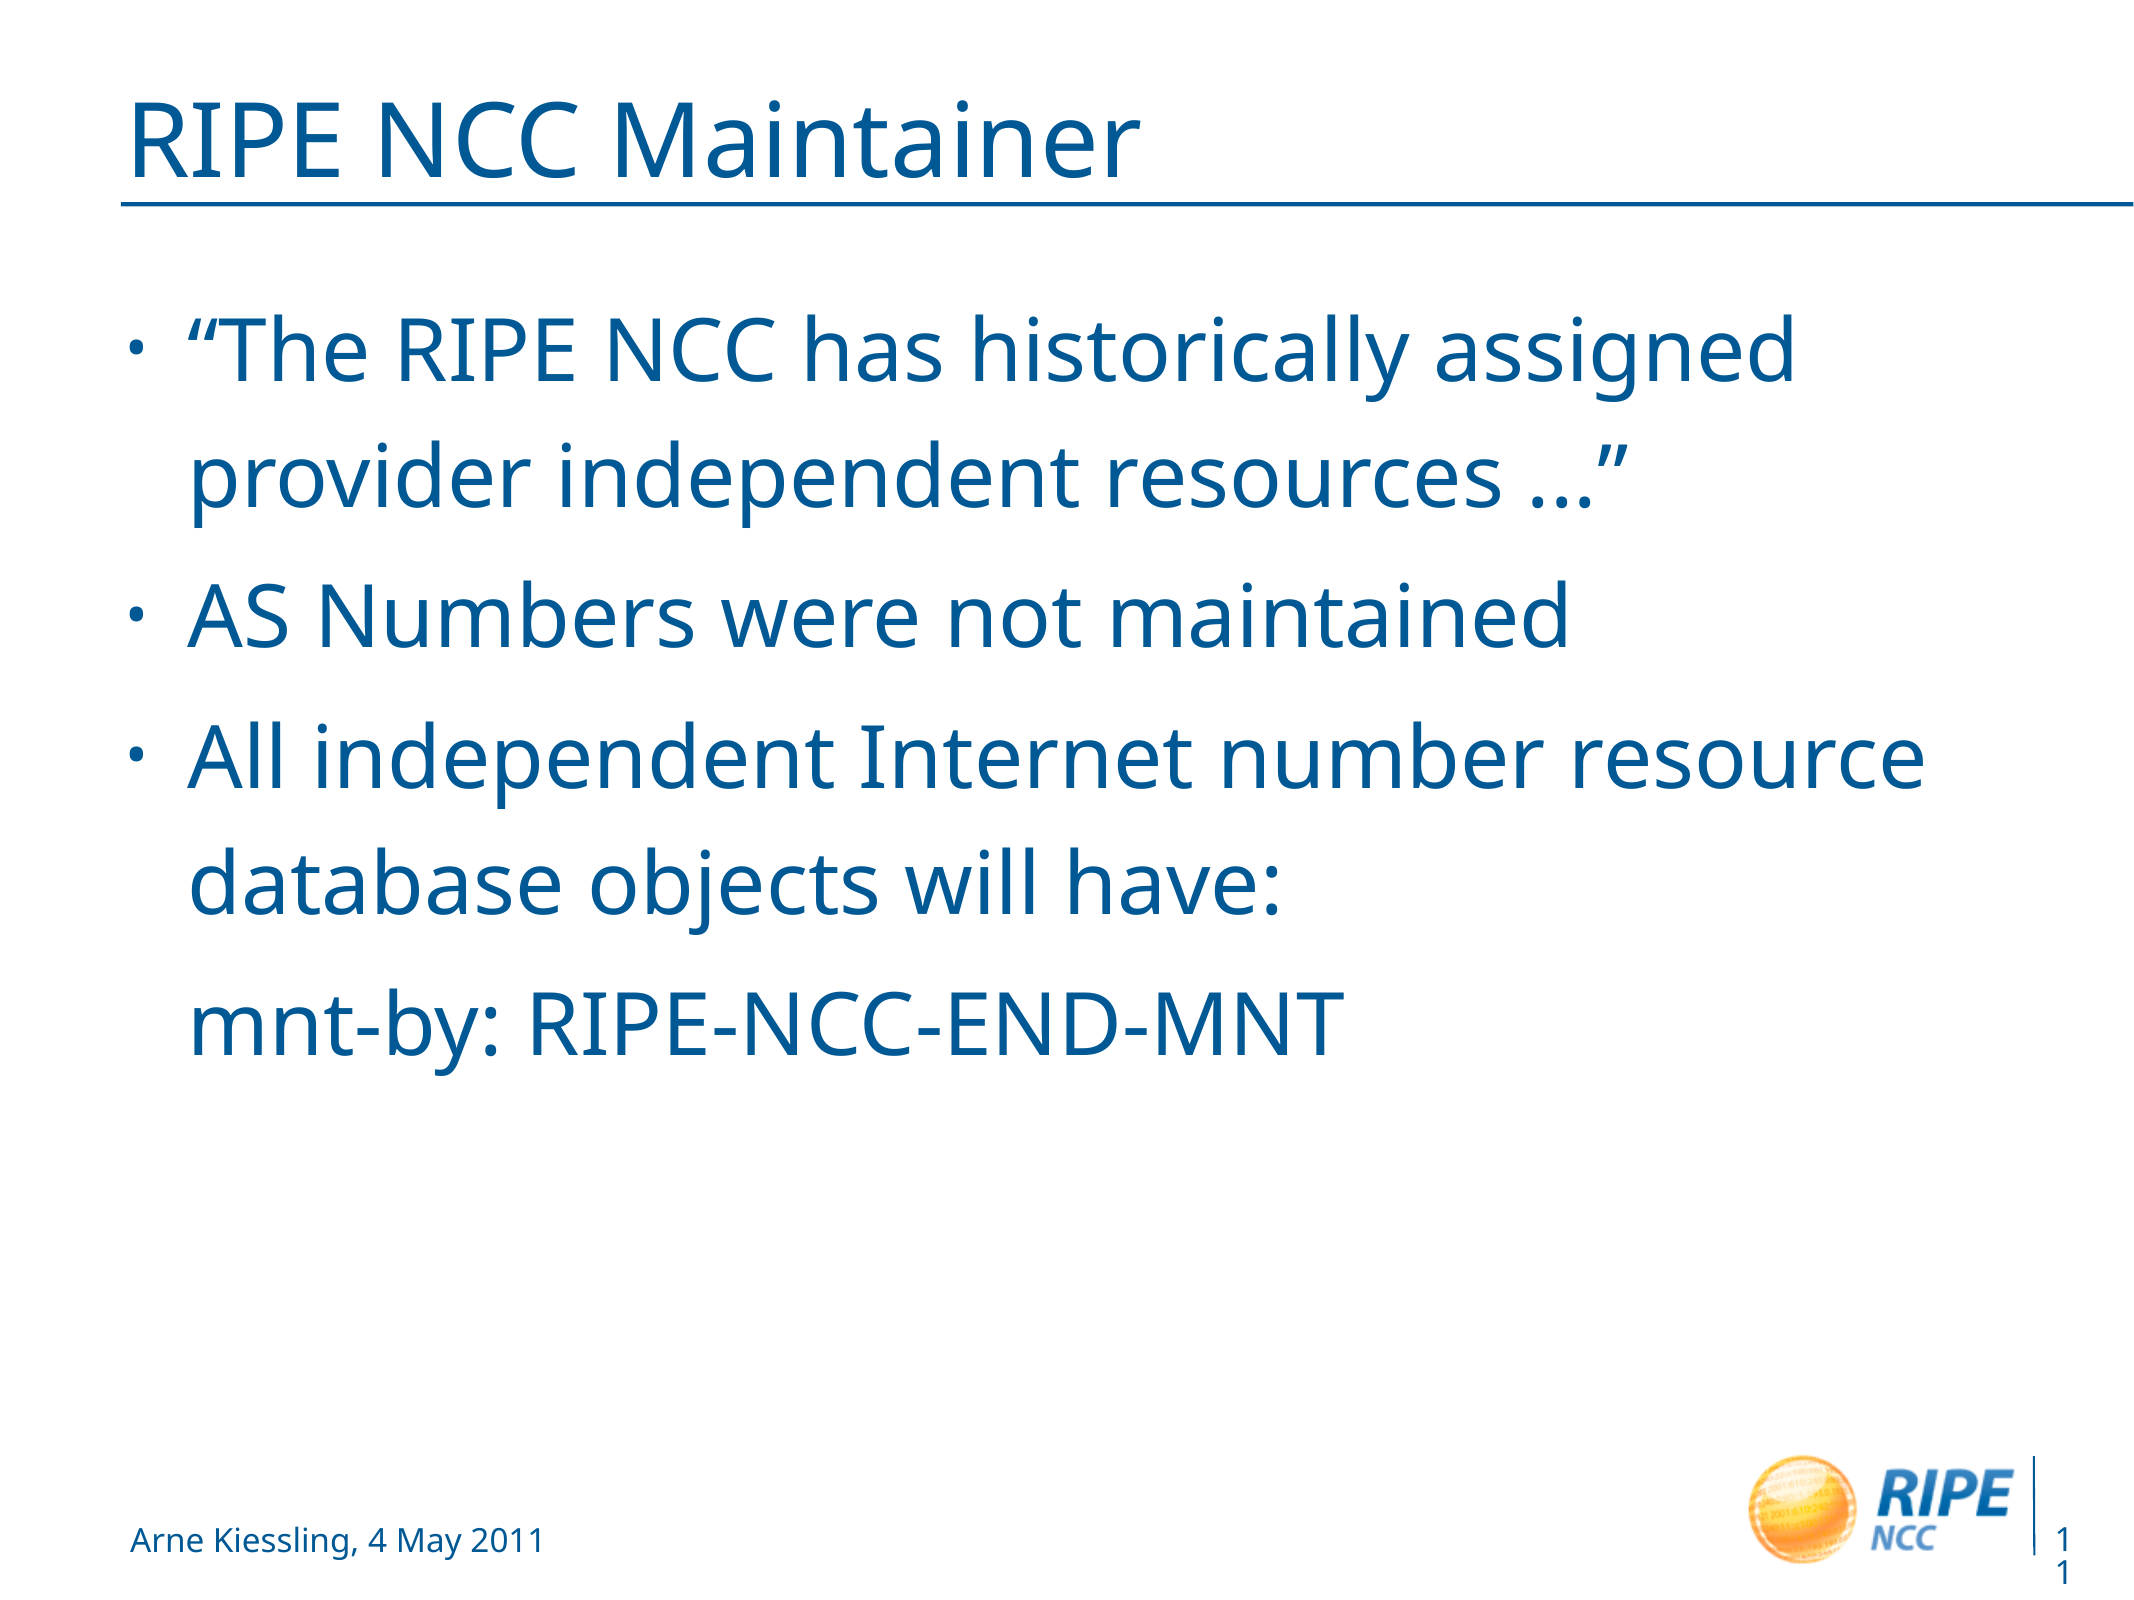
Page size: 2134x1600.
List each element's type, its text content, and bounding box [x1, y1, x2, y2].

slide_number 11 [2039, 1509, 2097, 1566]
list “The RIPE NCC has historically assigned provider independent resources ...” AS Numbers were not maintained All independent Internet number resource database objects will have: mnt-by: RIPE-NCC-END-MNT [116, 264, 2047, 1441]
picture [1731, 1444, 2034, 1577]
title RIPE NCC Maintainer [116, 41, 2047, 207]
